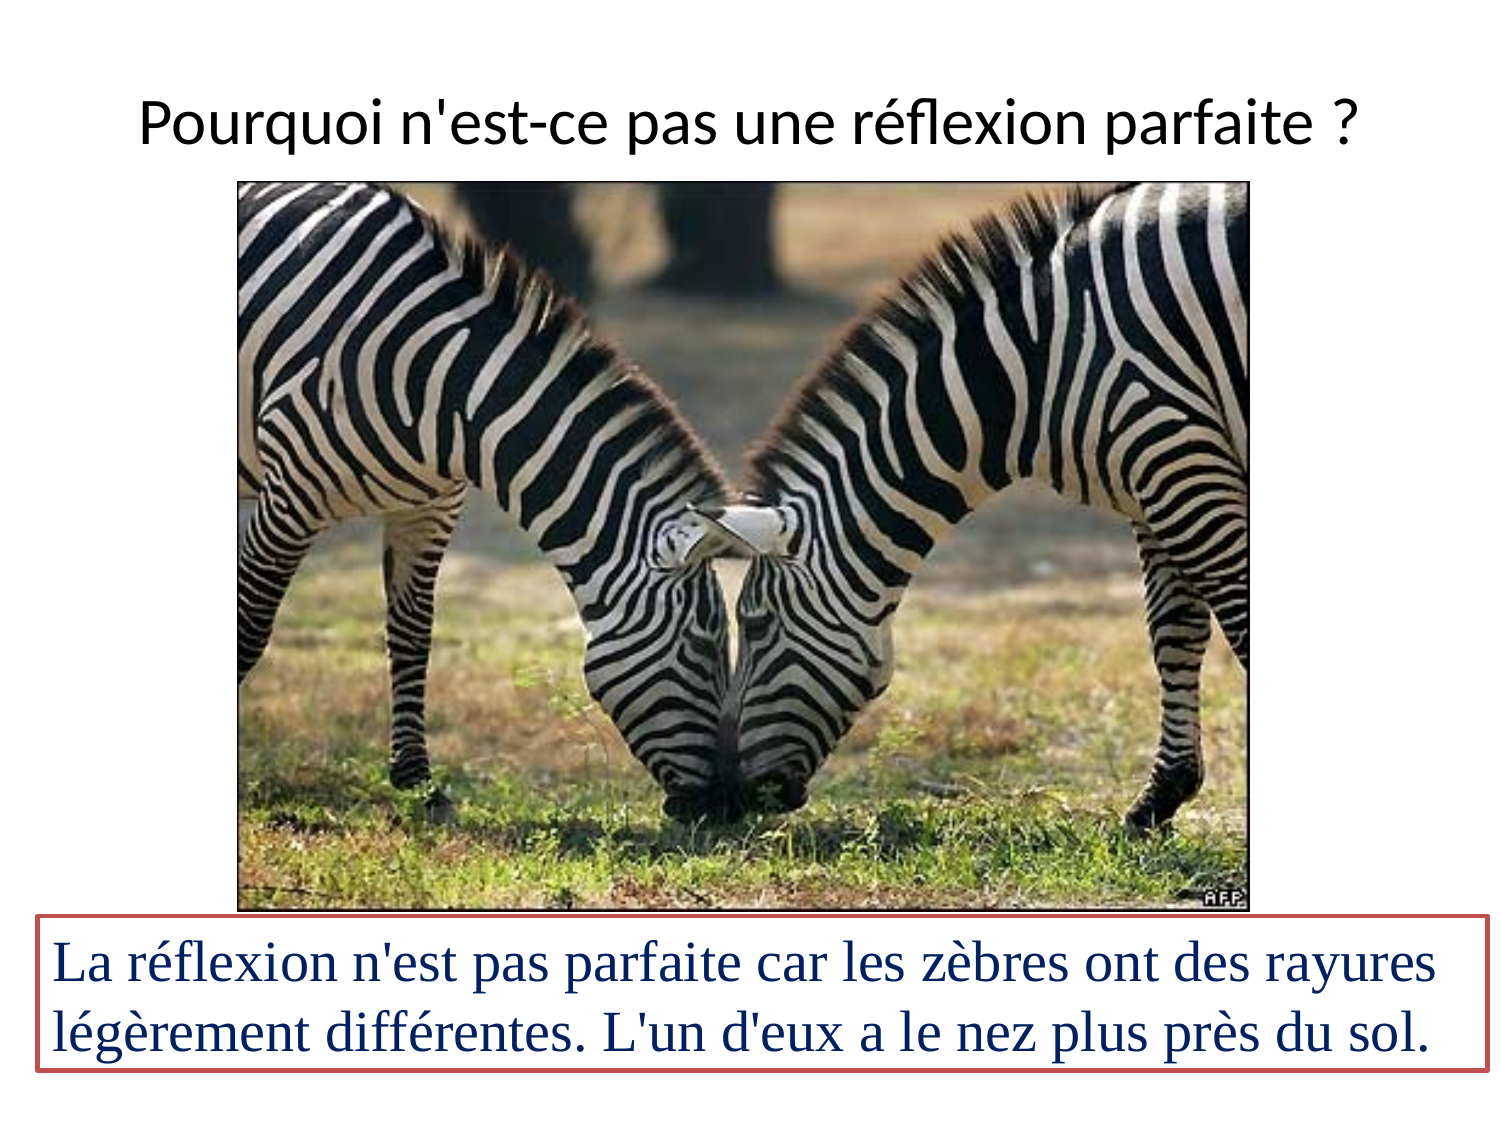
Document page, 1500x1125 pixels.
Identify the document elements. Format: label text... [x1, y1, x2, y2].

picture [237, 180, 1251, 912]
text_box La réflexion n'est pas parfaite car les zèbres ont des rayures légèrement différentes. L'un d'eux a le nez plus près du sol. [35, 914, 1490, 1073]
text_box Pourquoi n'est-ce pas une réflexion parfaite ? [123, 70, 1377, 166]
